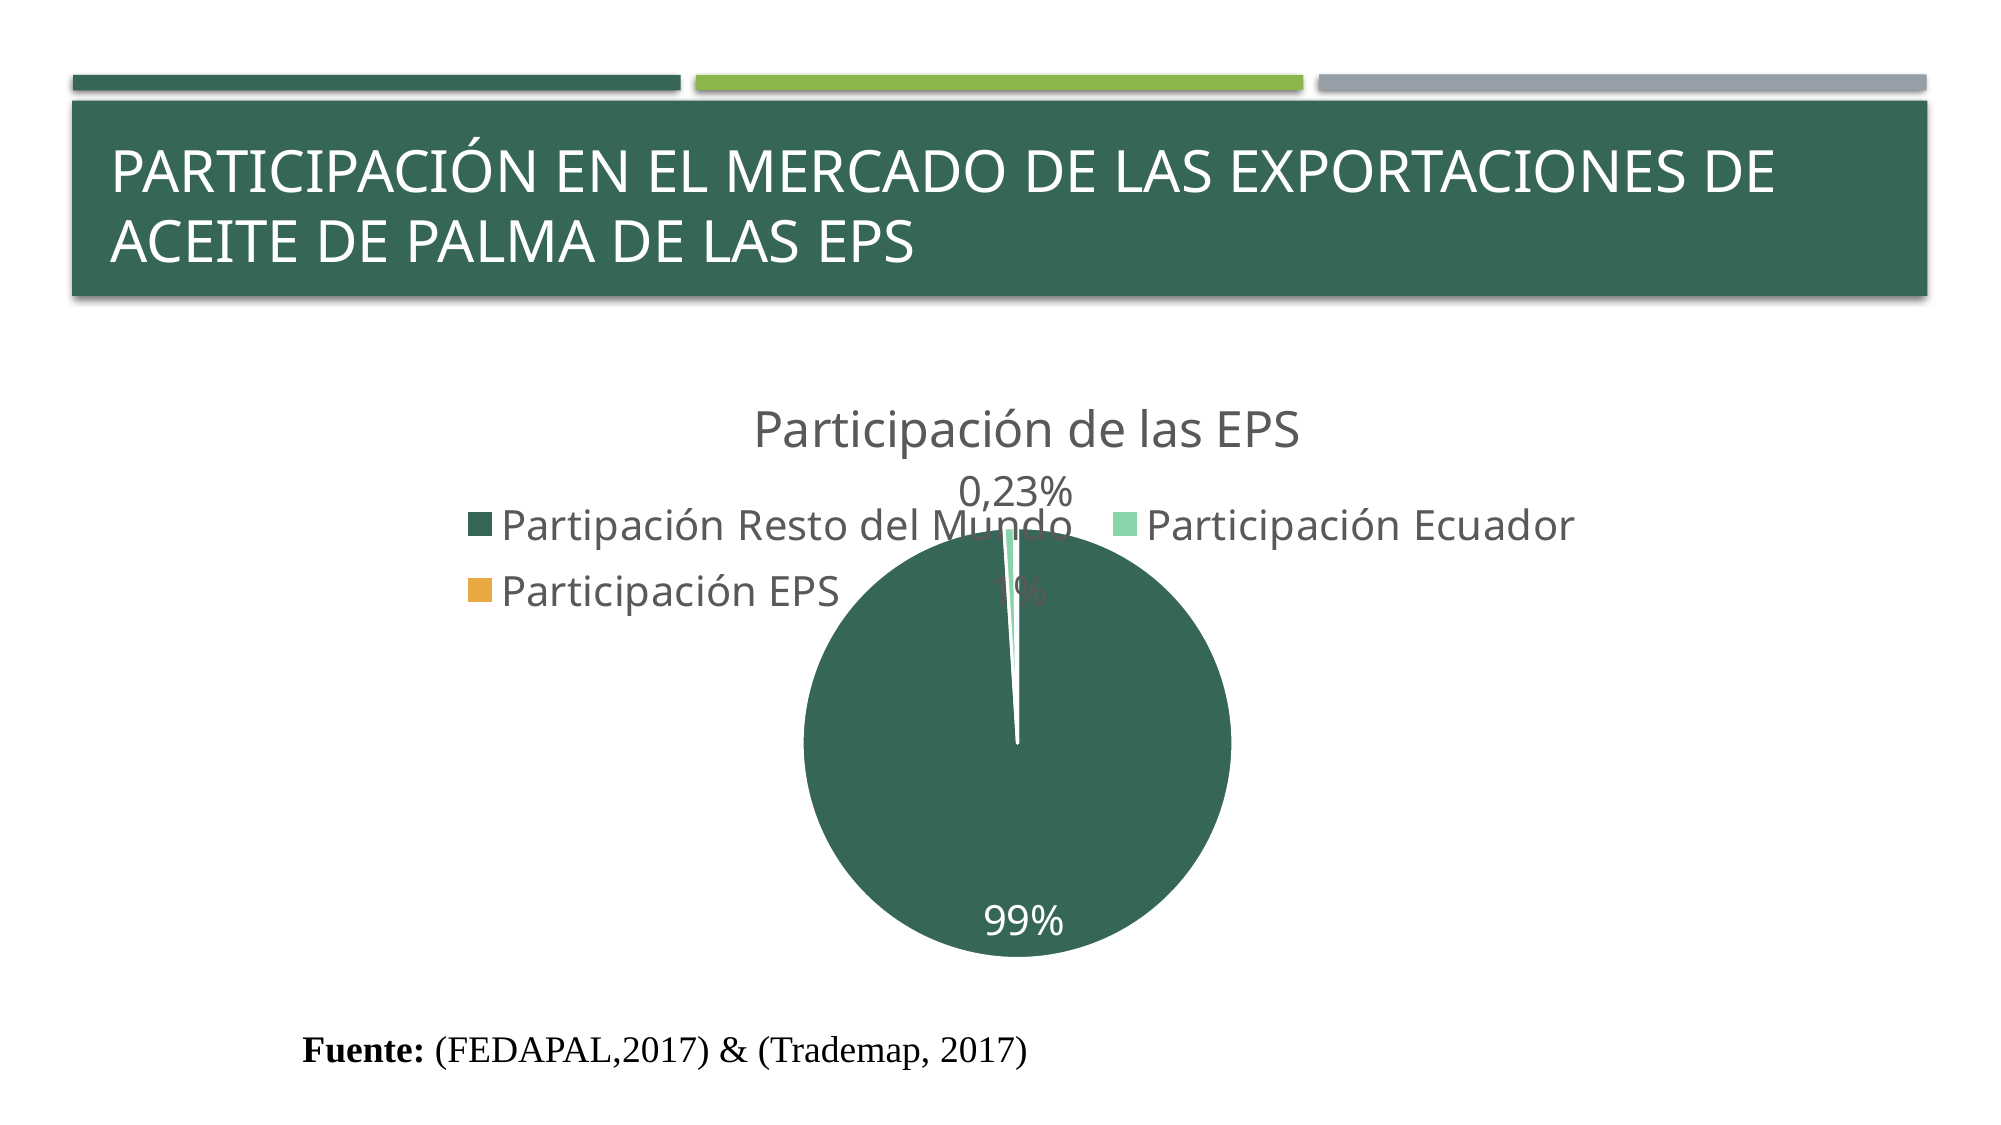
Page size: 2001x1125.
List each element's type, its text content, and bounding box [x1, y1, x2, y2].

text_box Fuente: (FEDAPAL,2017) & (Trademap, 2017) [287, 1030, 1043, 1078]
title Participación en el mercado de las exportaciones de aceite de palma de las EPS [95, 115, 1905, 282]
chart [149, 357, 1906, 1019]
